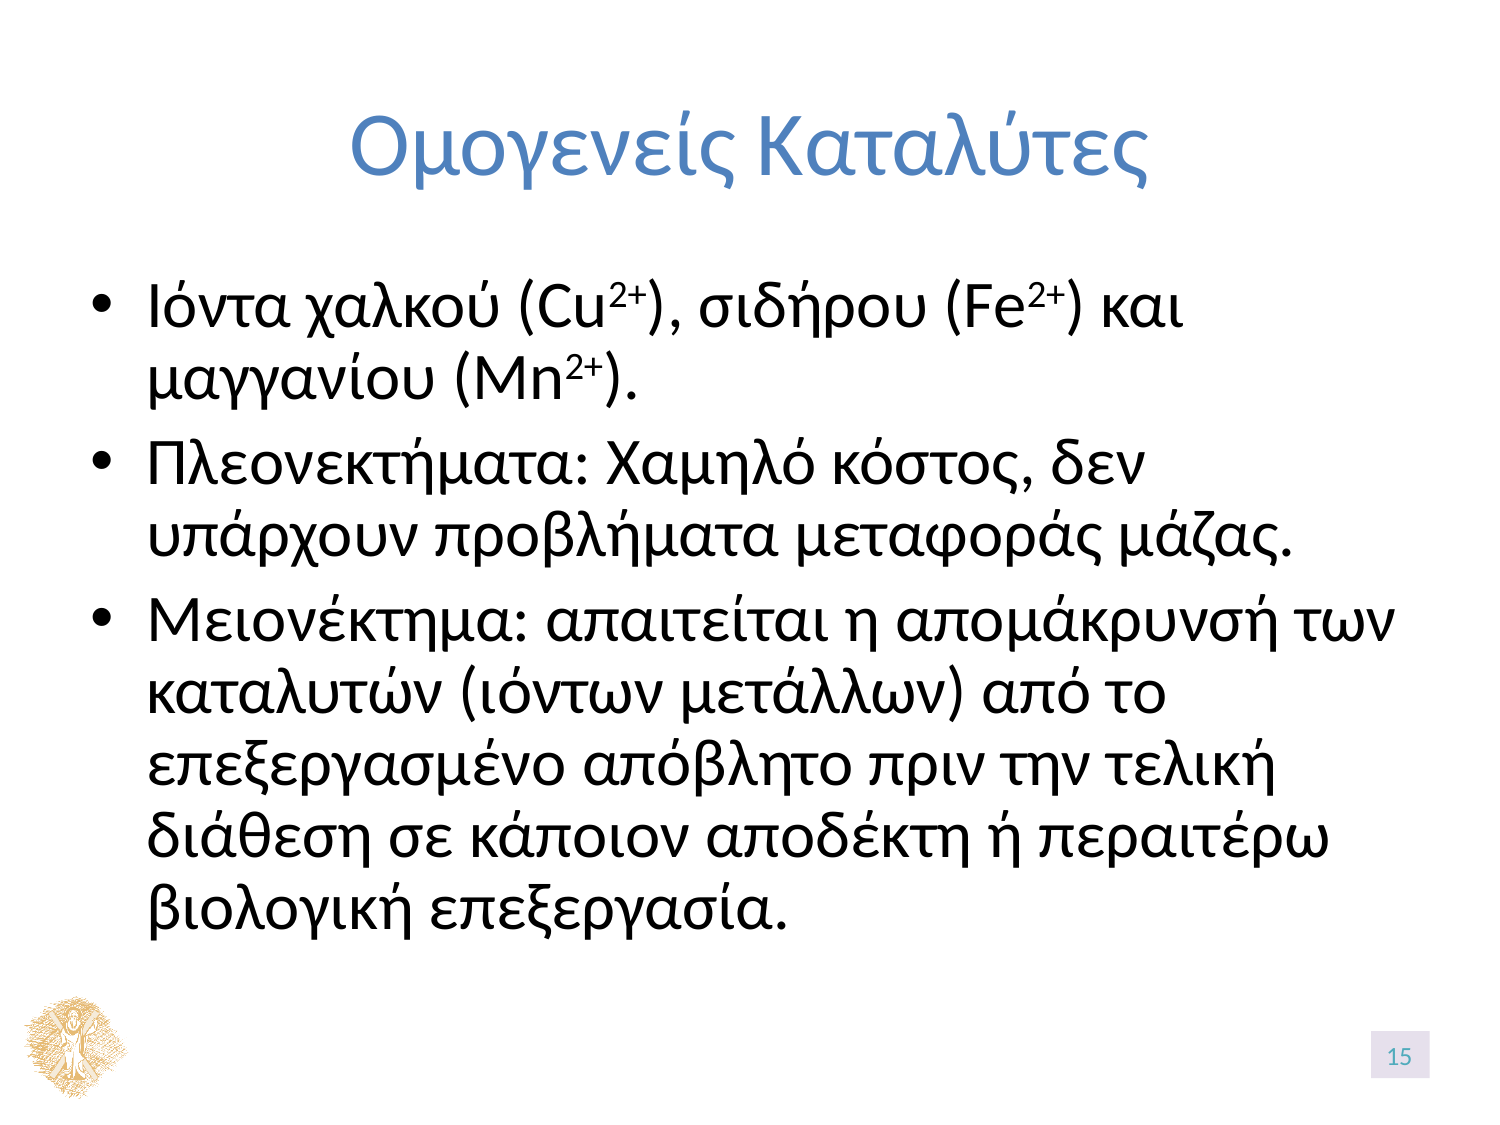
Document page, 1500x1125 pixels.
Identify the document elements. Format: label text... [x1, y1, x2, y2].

list Ιόντα χαλκού (Cu2+), σιδήρου (Fe2+) και μαγγανίου (Mn2+). Πλεονεκτήματα: Χαμηλό κόστος, δεν υπάρχουν προβλήματα μεταφοράς μάζας. Μειονέκτημα: απαιτείται η απομάκρυνσή των καταλυτών (ιόντων μετάλλων) από το επεξεργασμένο απόβλητο πριν την τελική διάθεση σε κάποιον αποδέκτη ή περαιτέρω βιολογική επεξεργασία. [75, 262, 1425, 1005]
title Ομογενείς Καταλύτες [75, 45, 1425, 233]
text_box 15 [1371, 1031, 1430, 1079]
picture [17, 986, 137, 1103]
